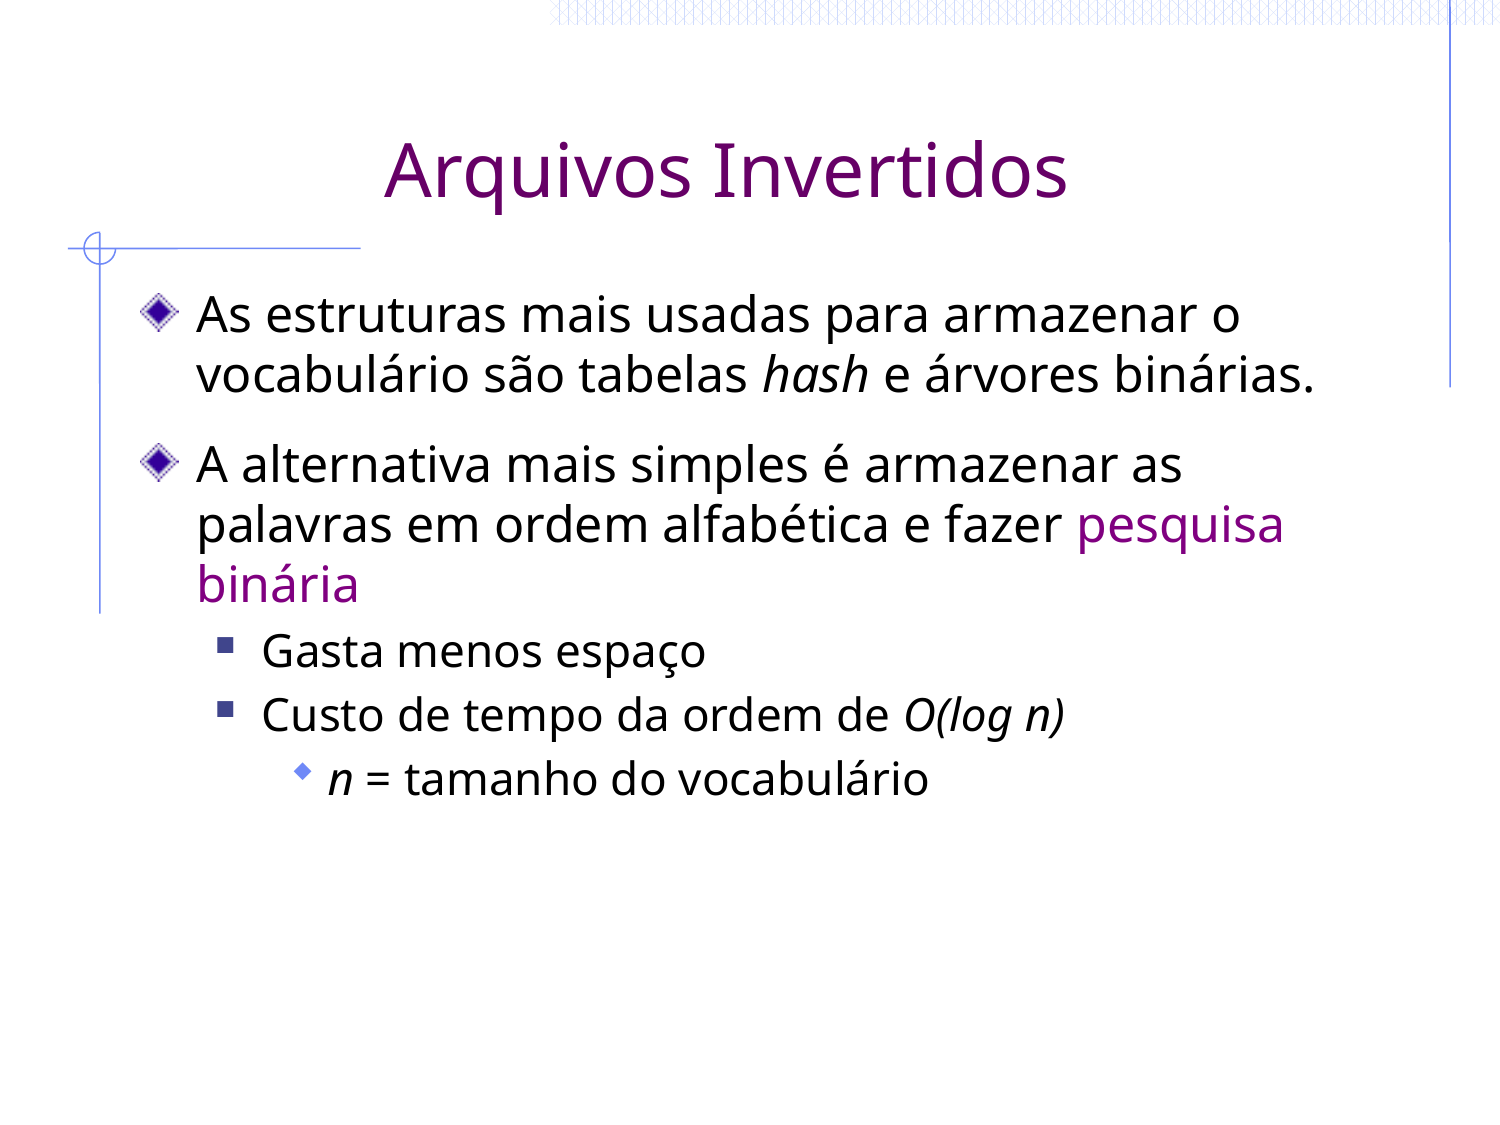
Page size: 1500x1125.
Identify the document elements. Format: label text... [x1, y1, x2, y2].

list As estruturas mais usadas para armazenar o vocabulário são tabelas hash e árvores binárias. A alternativa mais simples é armazenar as palavras em ordem alfabética e fazer pesquisa binária Gasta menos espaço Custo de tempo da ordem de O(log n) n = tamanho do vocabulário [124, 274, 1401, 1063]
title Arquivos Invertidos [99, 32, 1376, 221]
picture [140, 293, 179, 332]
picture [140, 443, 179, 482]
